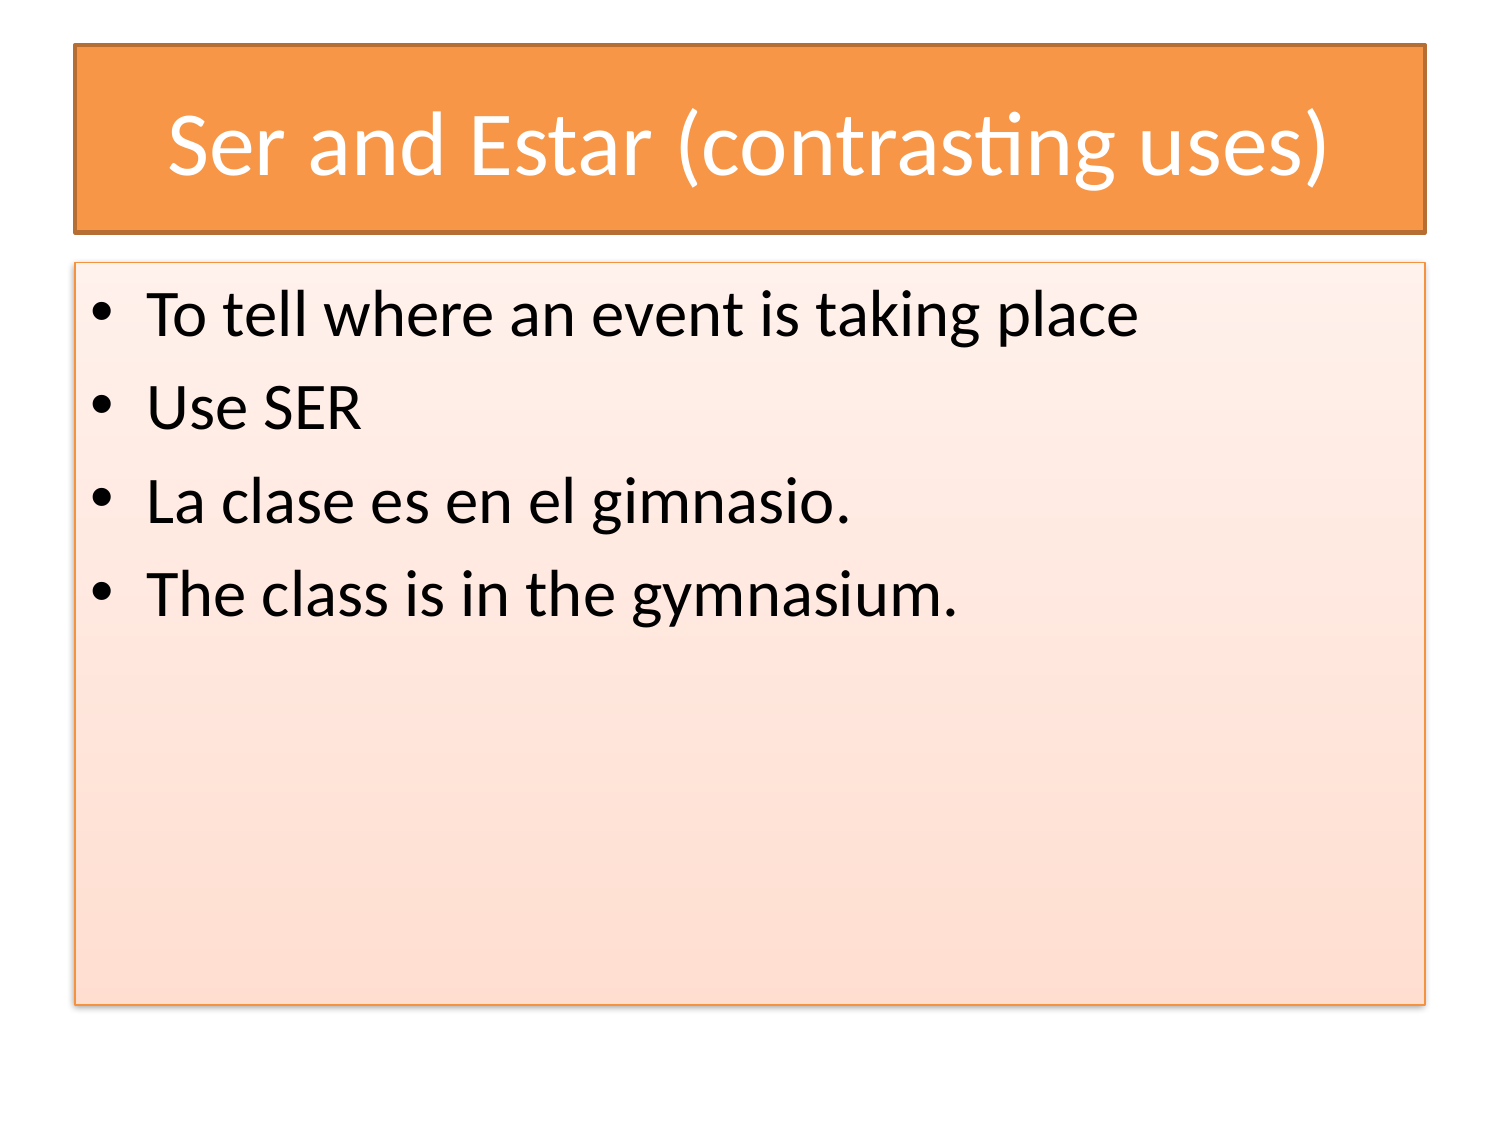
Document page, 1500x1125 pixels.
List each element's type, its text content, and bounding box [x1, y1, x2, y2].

title Ser and Estar (contrasting uses) [73, 43, 1427, 235]
list To tell where an event is taking place Use SER La clase es en el gimnasio. The class is in the gymnasium. [74, 262, 1426, 1006]
